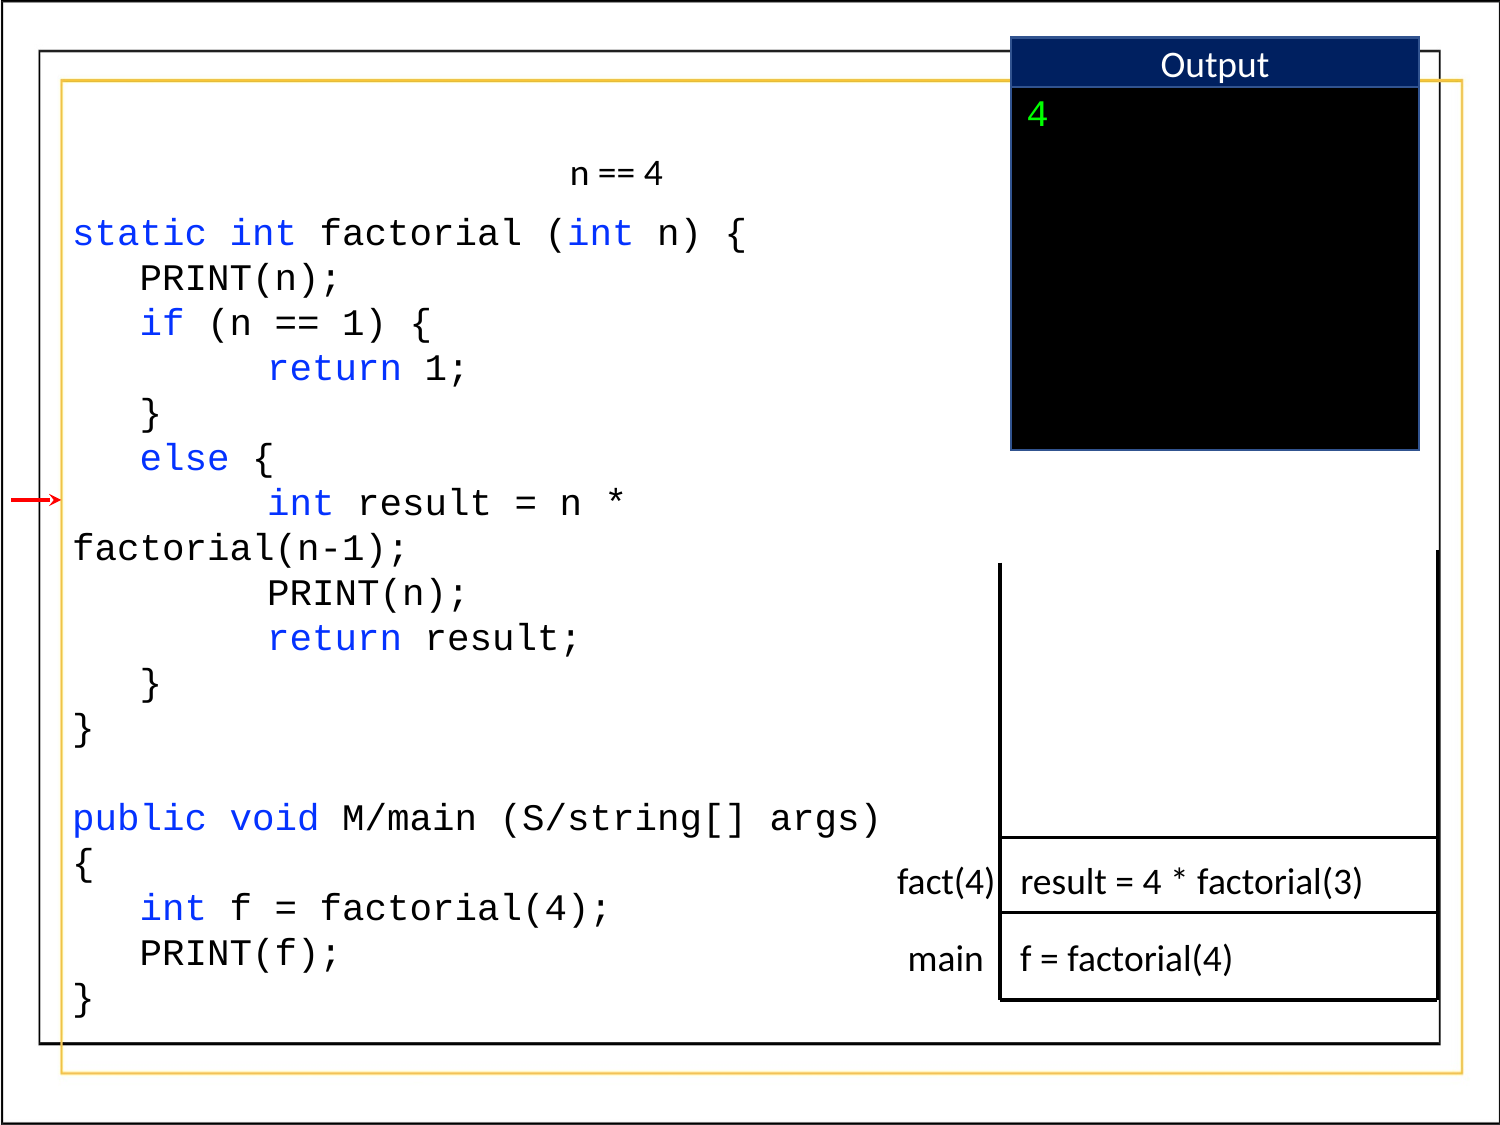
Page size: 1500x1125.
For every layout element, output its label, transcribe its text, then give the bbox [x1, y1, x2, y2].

text_box result = 4 * factorial(3) [1013, 849, 1384, 910]
text_box f = factorial(4) [1005, 926, 1252, 987]
text_box fact(4) [1005, 849, 1013, 910]
text_box fact(4) [932, 849, 994, 910]
text_box n == 4 [554, 140, 680, 199]
text_box main [932, 926, 994, 987]
text_box static int factorial (int n) { PRINT(n); if (n == 1) { return 1; } else { int result = n * factorial(n-1); PRINT(n); return result; } } public void M/main (S/string[] args) { int f = factorial(4); PRINT(f); } [57, 199, 932, 1025]
text_box [1011, 88, 1419, 450]
text_box Output [1011, 37, 1419, 88]
text_box 4 [1011, 81, 1065, 142]
picture [0, 0, 1500, 1125]
